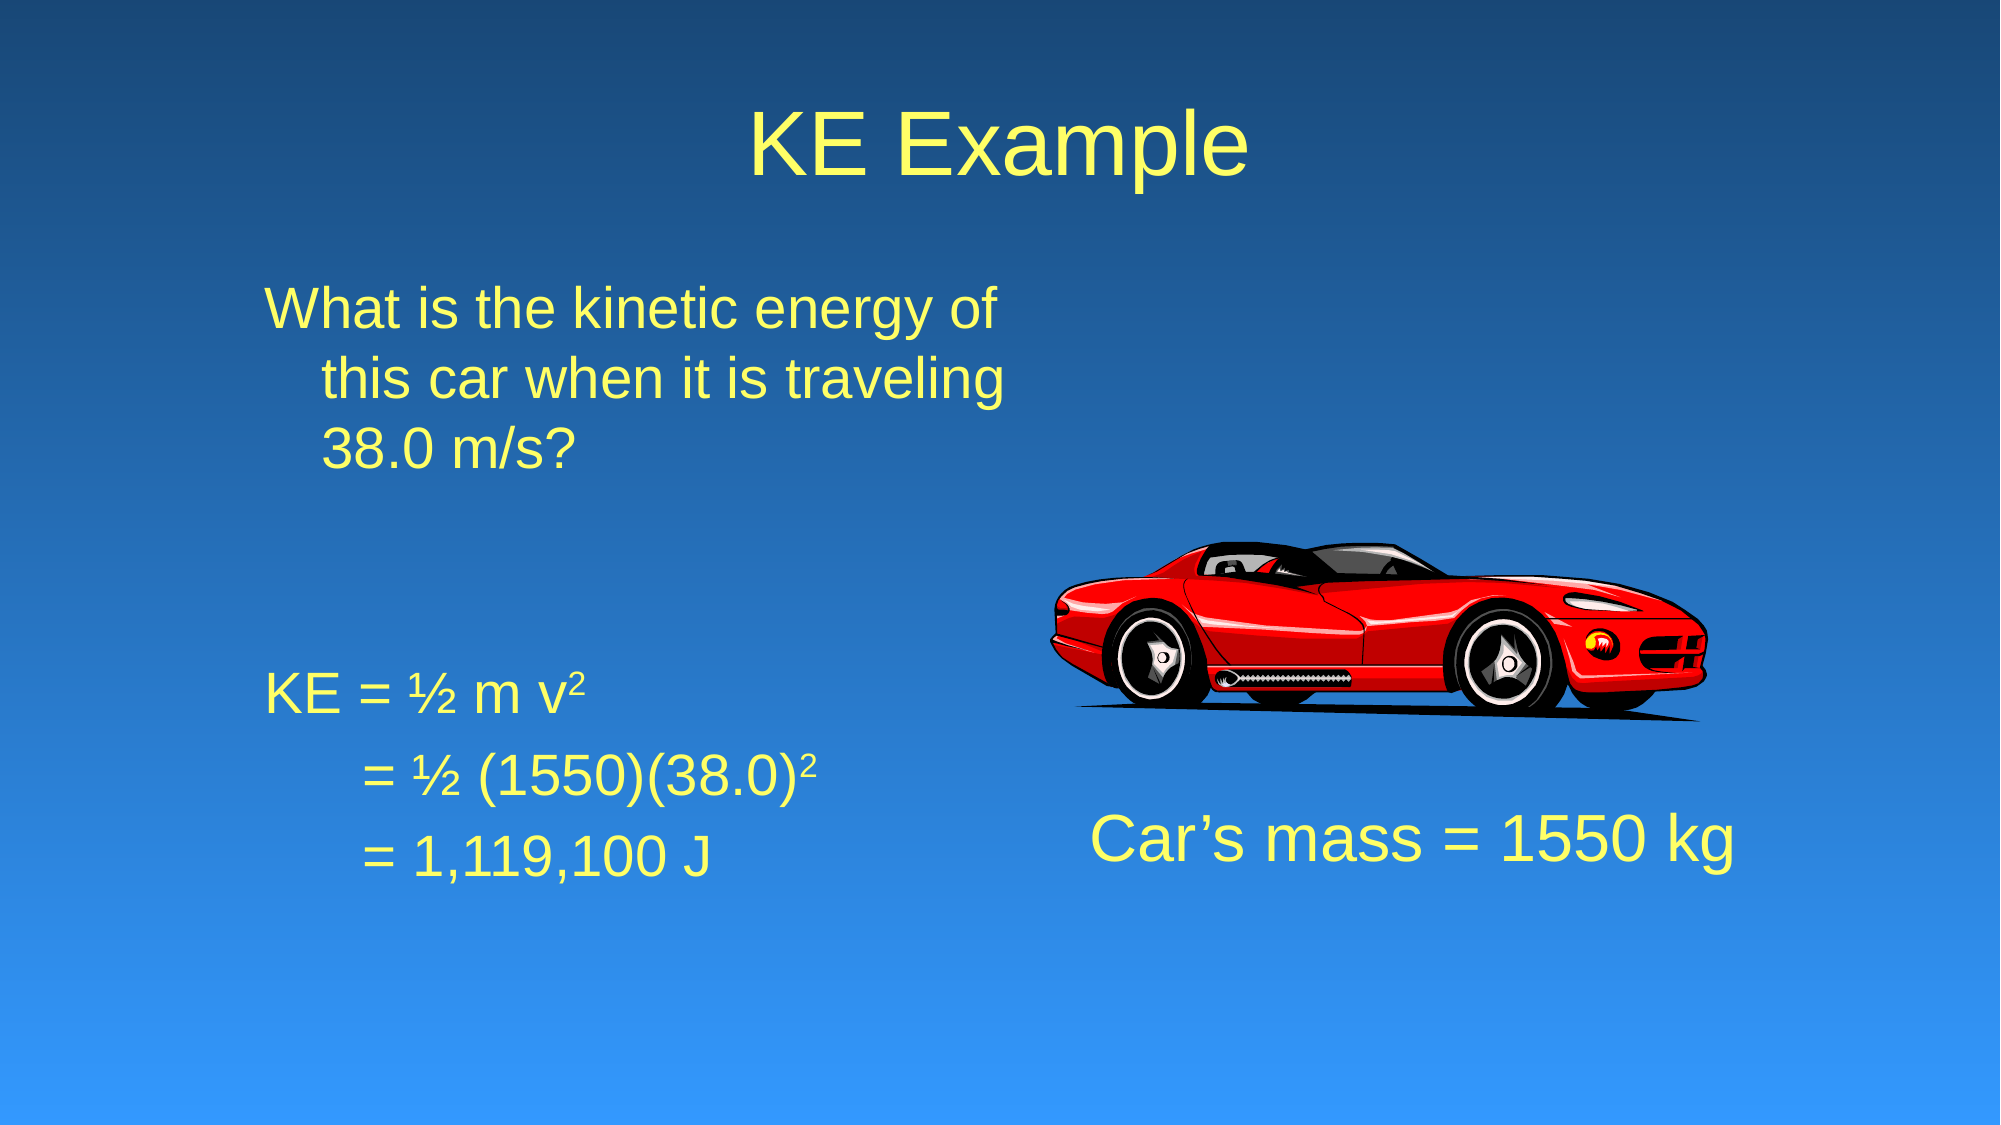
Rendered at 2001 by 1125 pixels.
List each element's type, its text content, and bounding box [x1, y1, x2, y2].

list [1049, 537, 1713, 726]
text_box Car’s mass = 1550 kg [1074, 787, 1819, 883]
title KE Example [99, 45, 1900, 233]
list What is the kinetic energy of this car when it is traveling 38.0 m/s? KE = ½ m v2 = ½ (1550)(38.0)2 = 1,119,100 J [249, 262, 1050, 1005]
